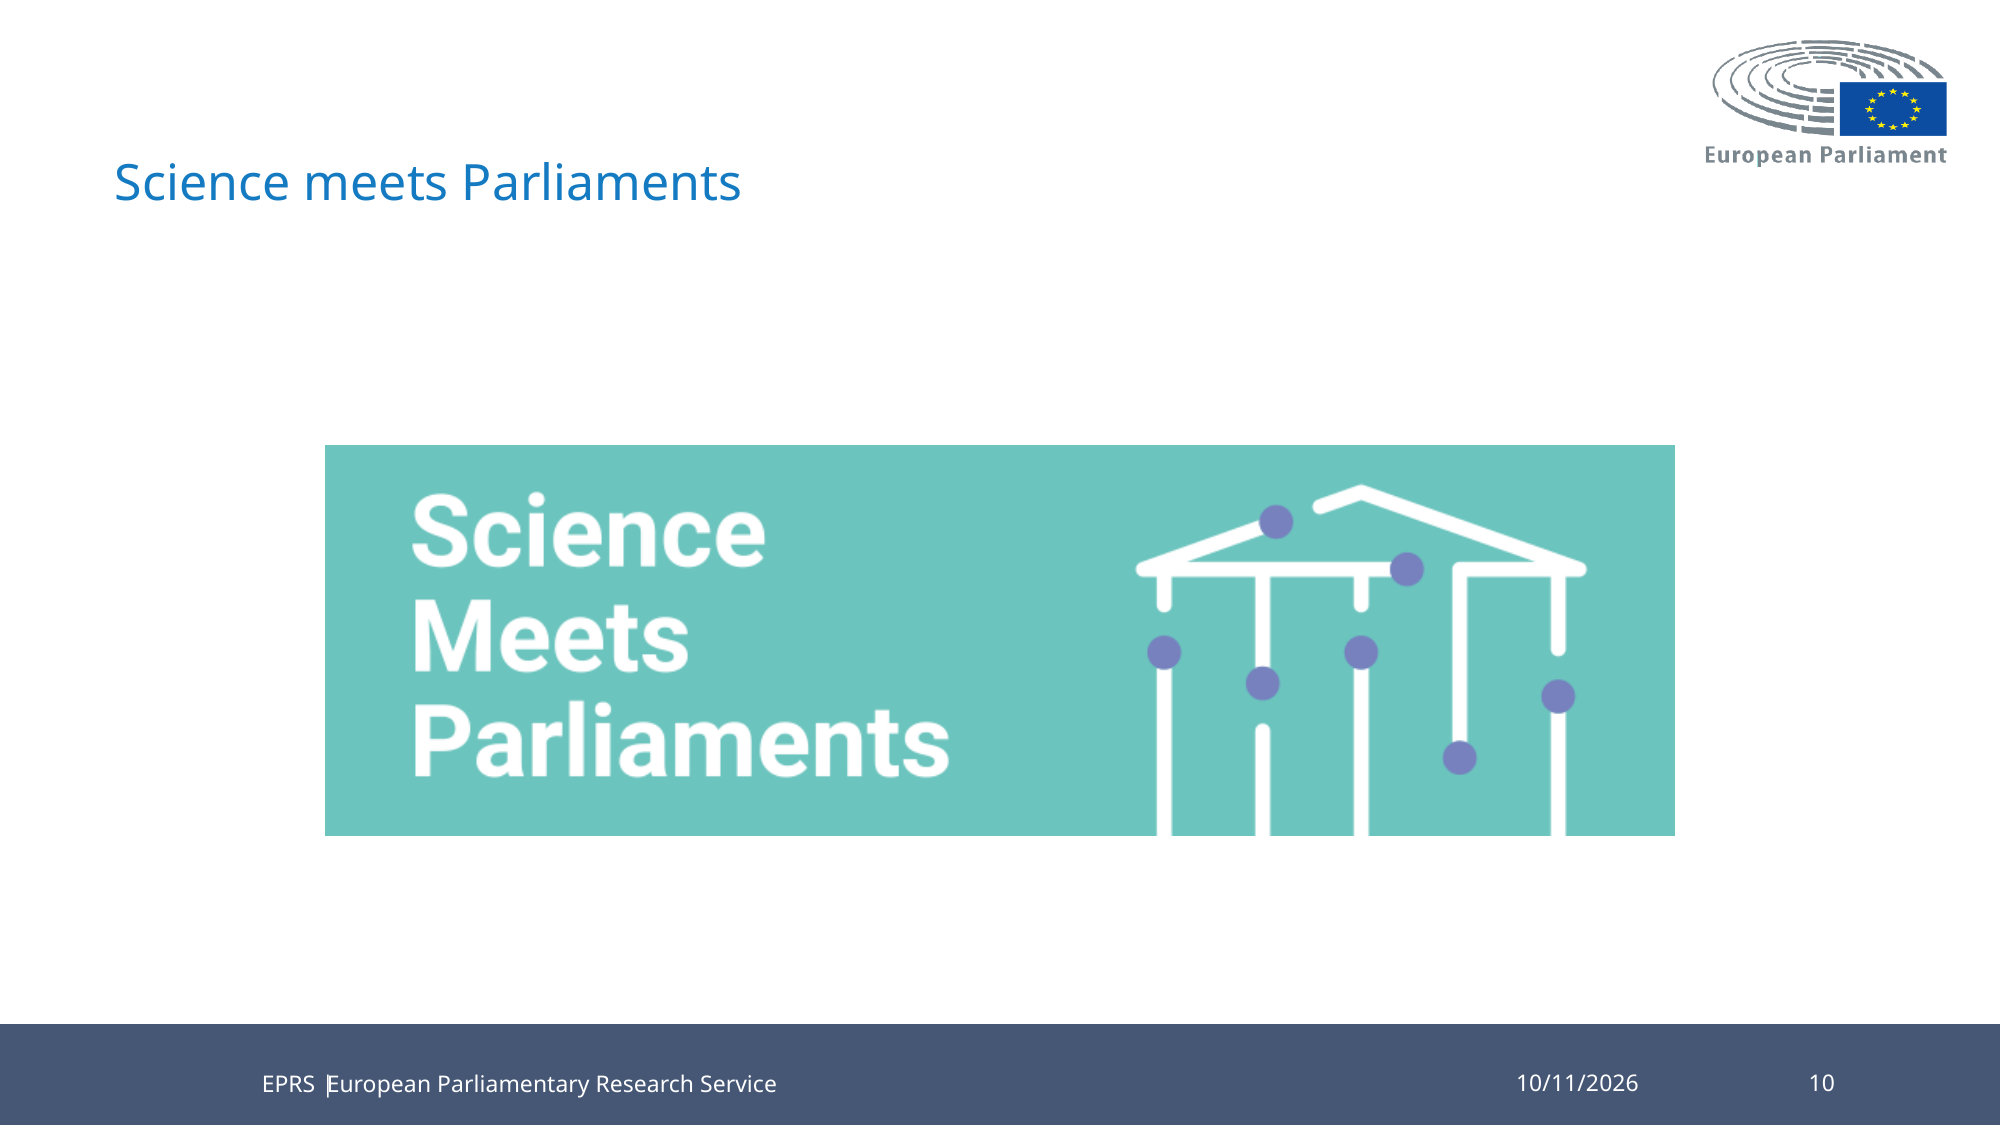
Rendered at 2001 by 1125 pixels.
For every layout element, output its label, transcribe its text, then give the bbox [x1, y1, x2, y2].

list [325, 444, 1675, 837]
slide_number 10 [1770, 1053, 1874, 1114]
title Science meets Parliaments [99, 124, 1900, 236]
picture [1652, 0, 2000, 207]
picture [0, 1024, 2000, 1125]
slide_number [1501, 1053, 1741, 1114]
